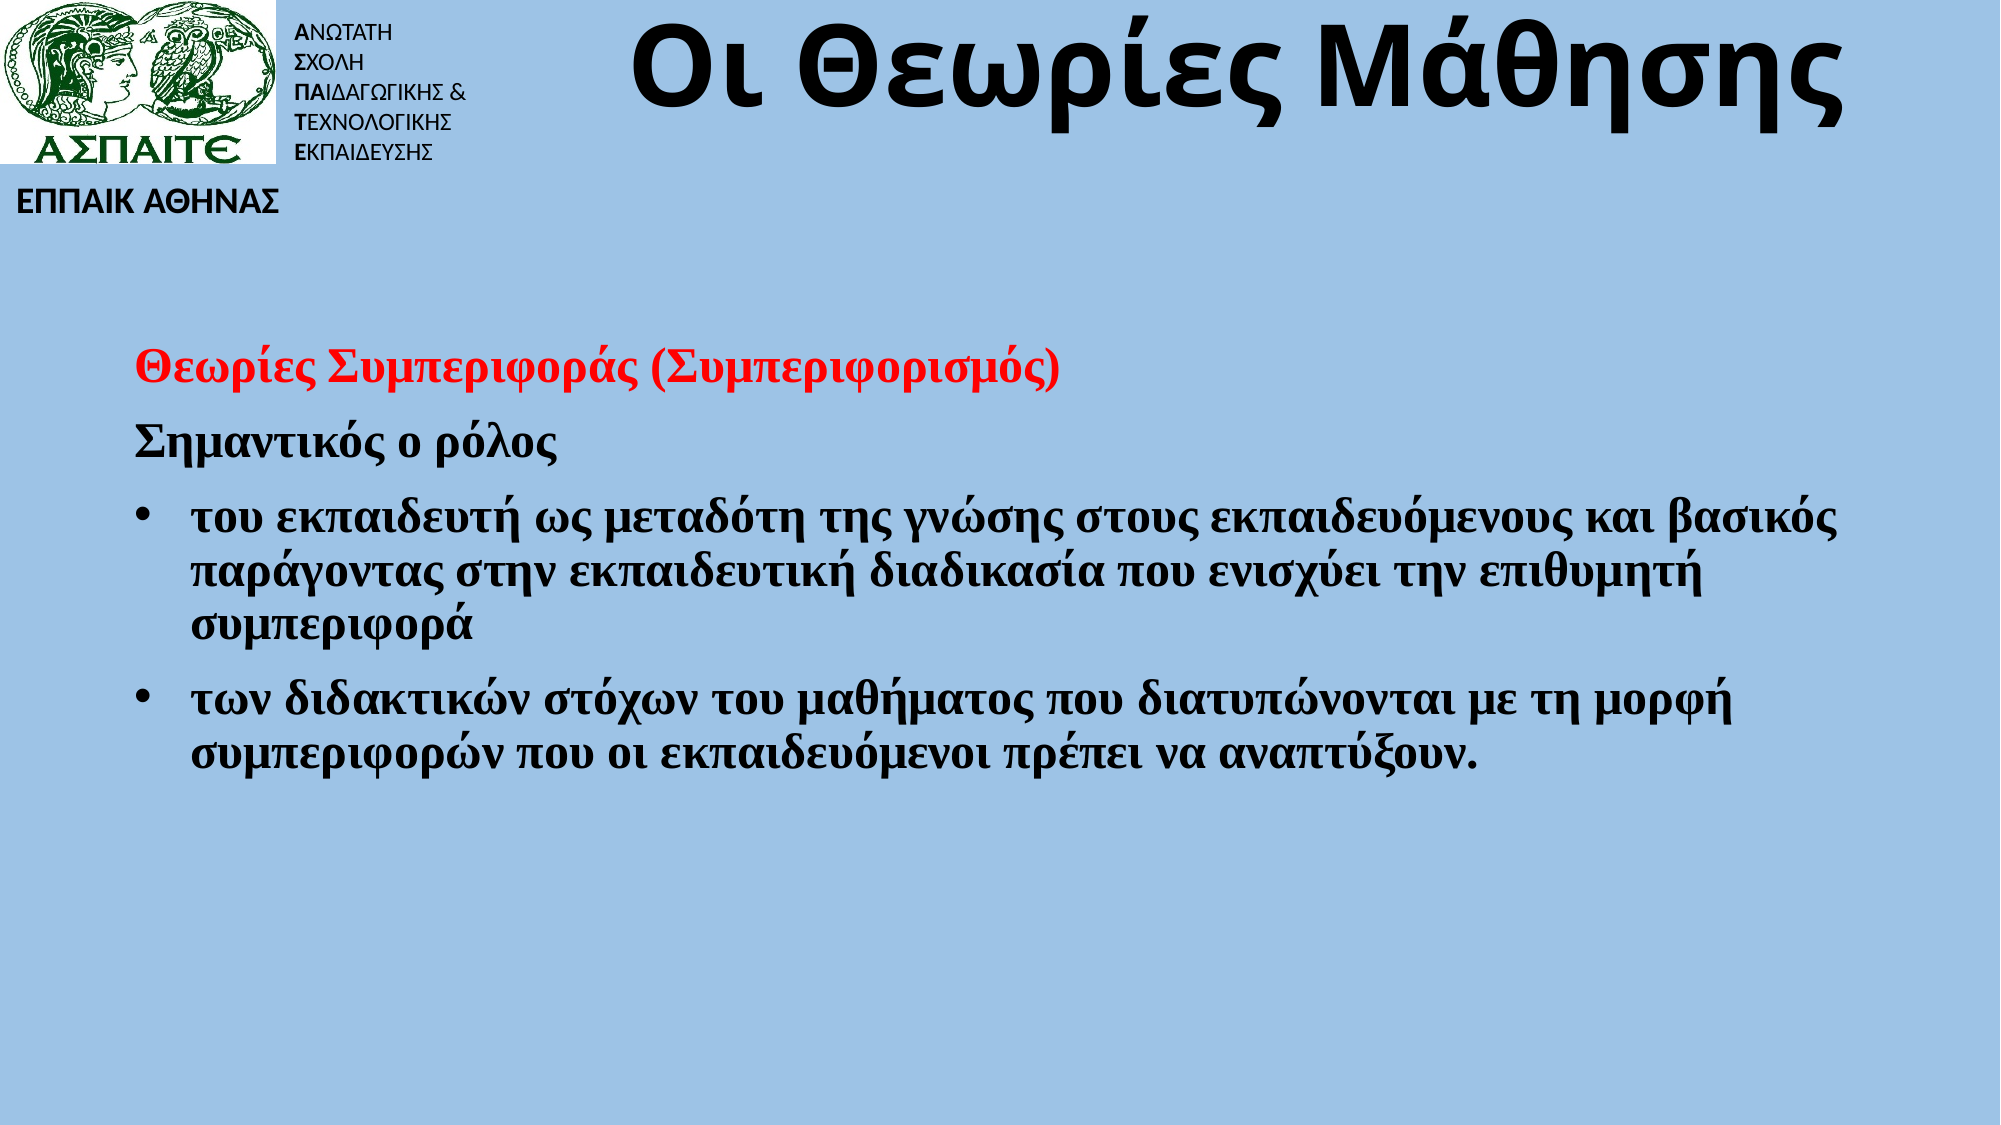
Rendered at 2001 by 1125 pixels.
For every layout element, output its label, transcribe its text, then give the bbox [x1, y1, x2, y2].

text_box ΑΝΩΤΑΤΗ ΣΧΟΛΗ ΠΑΙΔΑΓΩΓΙΚΗΣ & ΤΕΧΝΟΛΟΓΙΚΗΣ ΕΚΠΑΙΔΕΥΣΗΣ [279, 8, 495, 173]
text_box ΕΠΠΑΙΚ ΑΘΗΝΑΣ [1, 168, 295, 229]
picture [0, 0, 276, 164]
title Οι Θεωρίες Μάθησης [498, 0, 1973, 139]
subtitle Θεωρίες Συμπεριφοράς (Συμπεριφορισμός) Σημαντικός ο ρόλος του εκπαιδευτή ως μεταδότη της γνώσης στους εκπαιδευόμενους και βασικός παράγοντας στην εκπαιδευτική διαδικασία που ενισχύει την επιθυμητή συμπεριφορά των διδακτικών στόχων του μαθήματος που διατυπώνονται με τη μορφή συμπεριφορών που οι εκπαιδευόμενοι πρέπει να αναπτύξουν. [119, 331, 1875, 1102]
